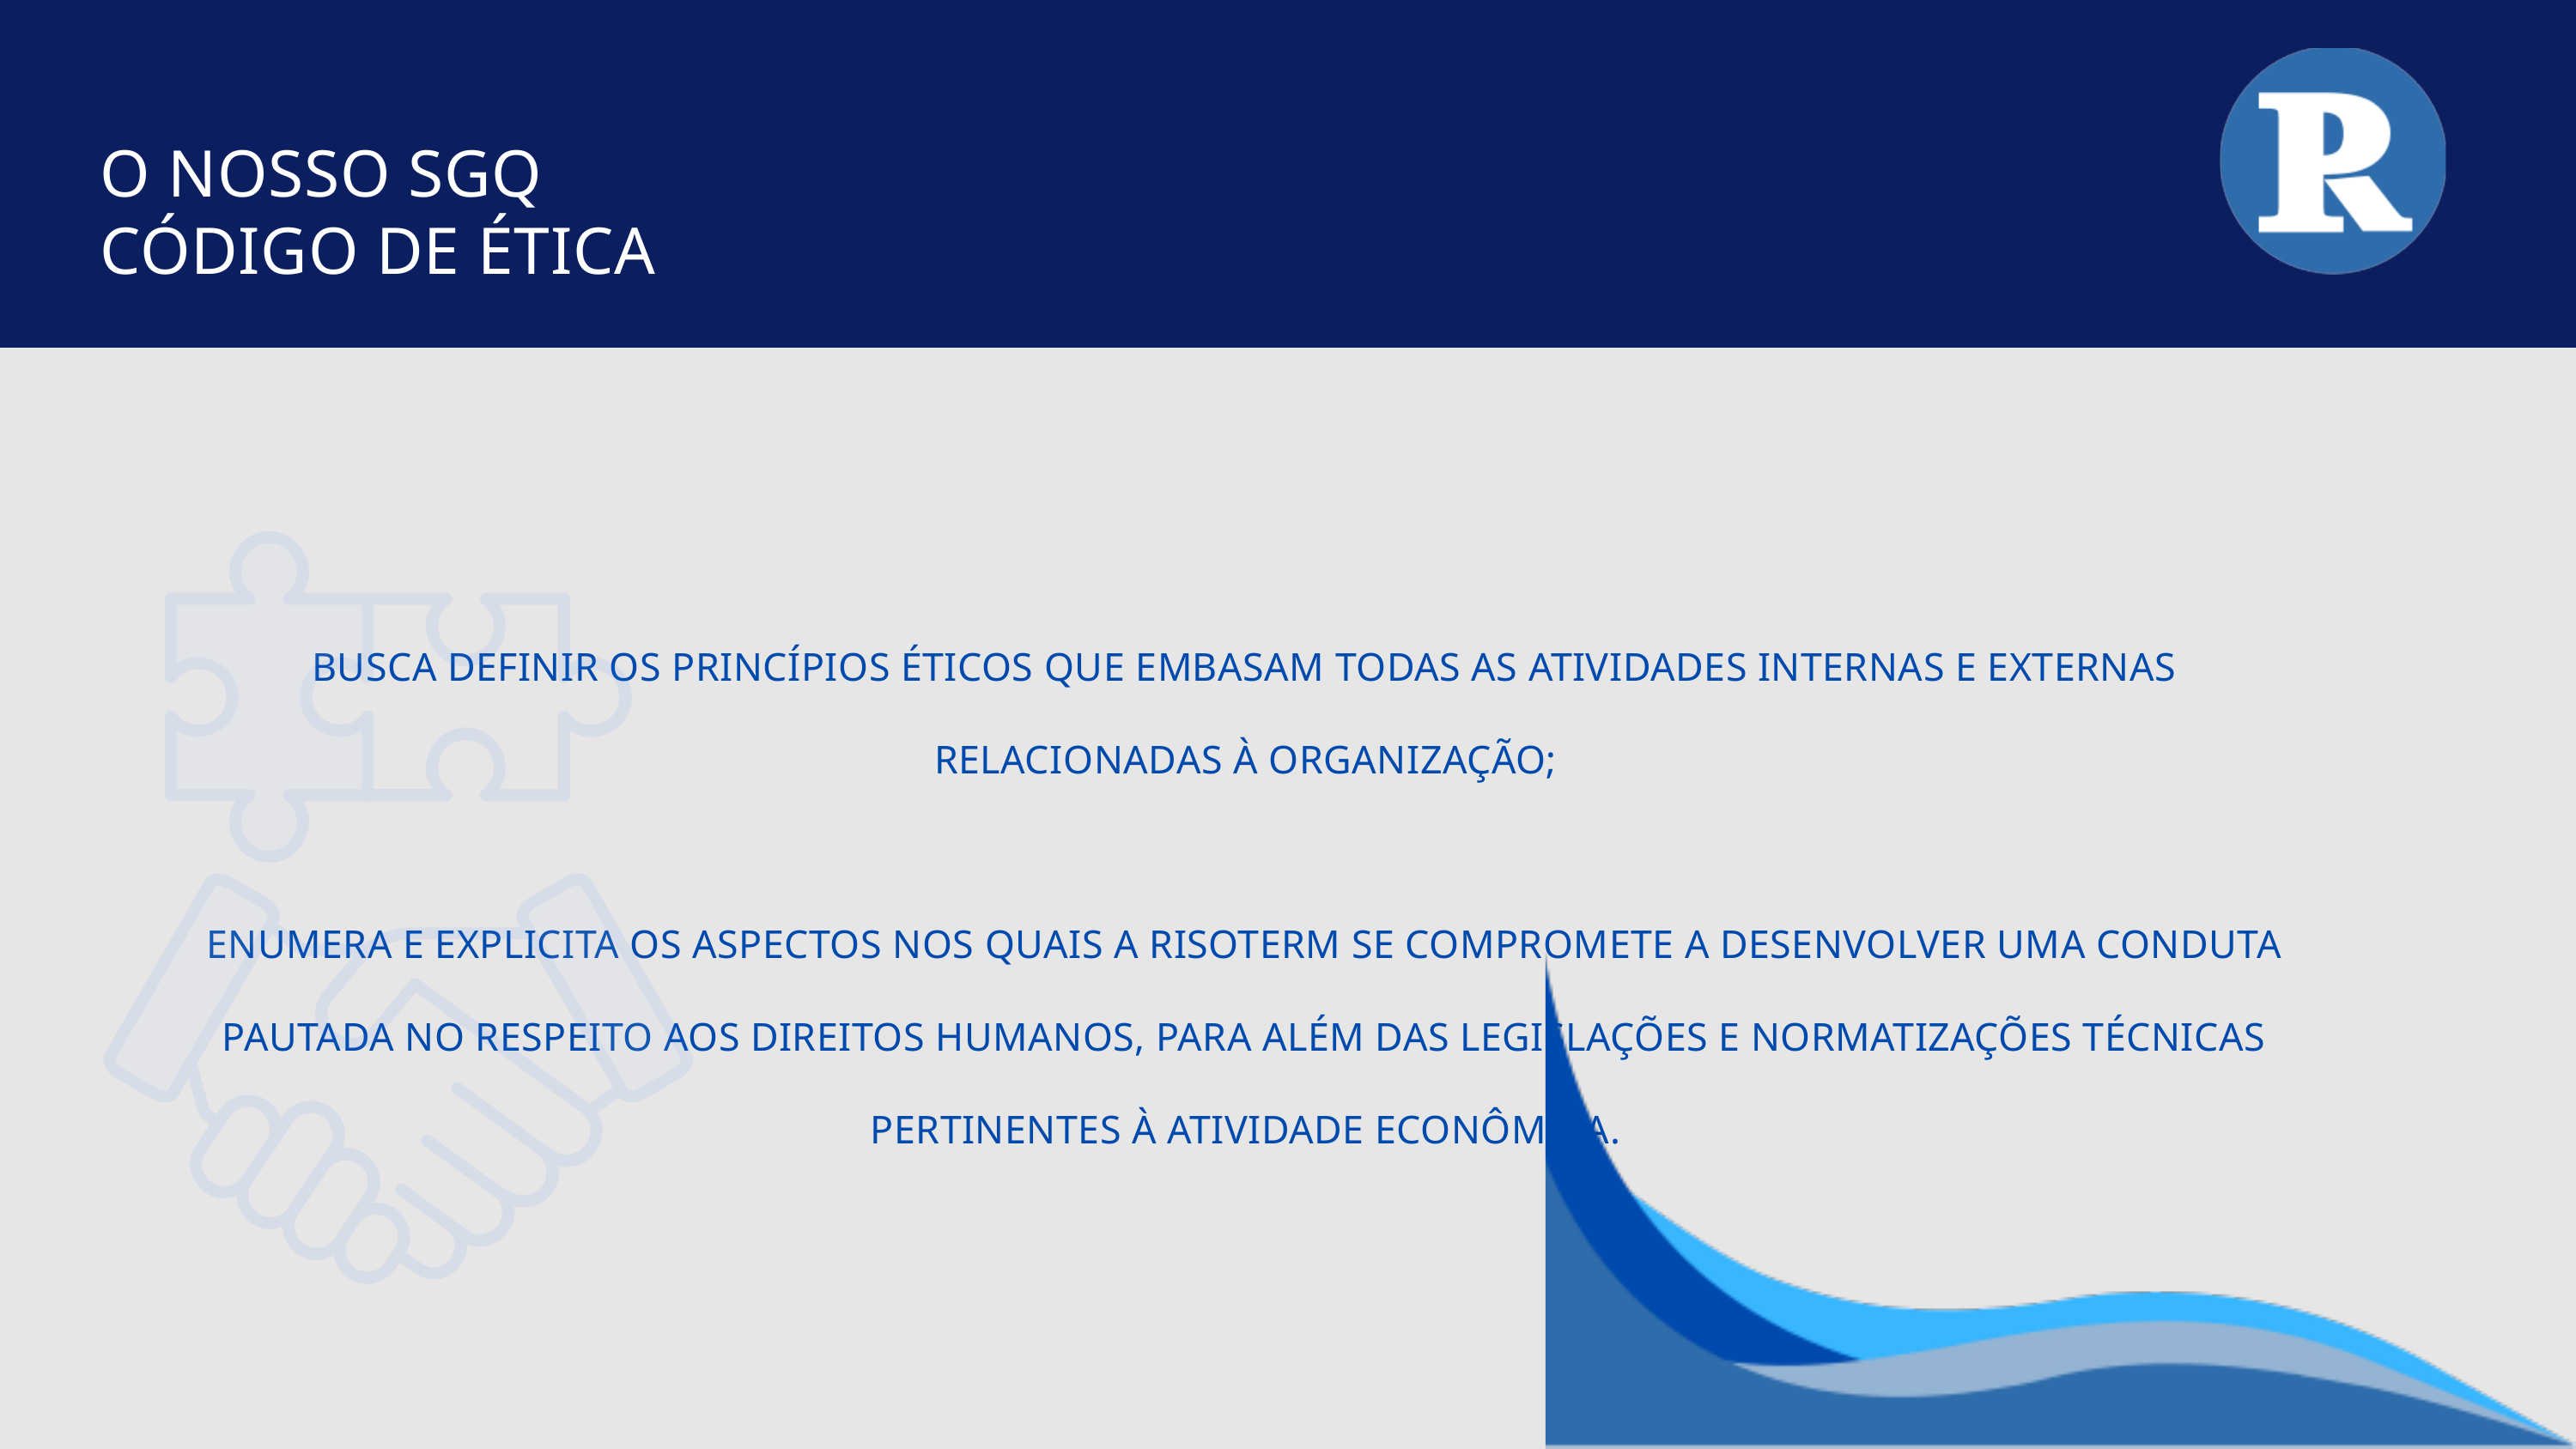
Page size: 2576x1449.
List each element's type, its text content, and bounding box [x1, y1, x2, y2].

text_box [0, 0, 2576, 349]
text_box [1545, 950, 2576, 1449]
text_box [2220, 48, 2446, 275]
text_box [100, 530, 696, 1284]
text_box O NOSSO SGQ CÓDIGO DE ÉTICA [100, 132, 991, 288]
text_box BUSCA DEFINIR OS PRINCÍPIOS ÉTICOS QUE EMBASAM TODAS AS ATIVIDADES INTERNAS E EXTERNAS RELACIONADAS À ORGANIZAÇÃO; ENUMERA E EXPLICITA OS ASPECTOS NOS QUAIS A RISOTERM SE COMPROMETE A DESENVOLVER UMA CONDUTA PAUTADA NO RESPEITO AOS DIREITOS HUMANOS, PARA ALÉM DAS LEGISLAÇÕES E NORMATIZAÇÕES TÉCNICAS PERTINENTES À ATIVIDADE ECONÔMICA. [696, 596, 2320, 1151]
